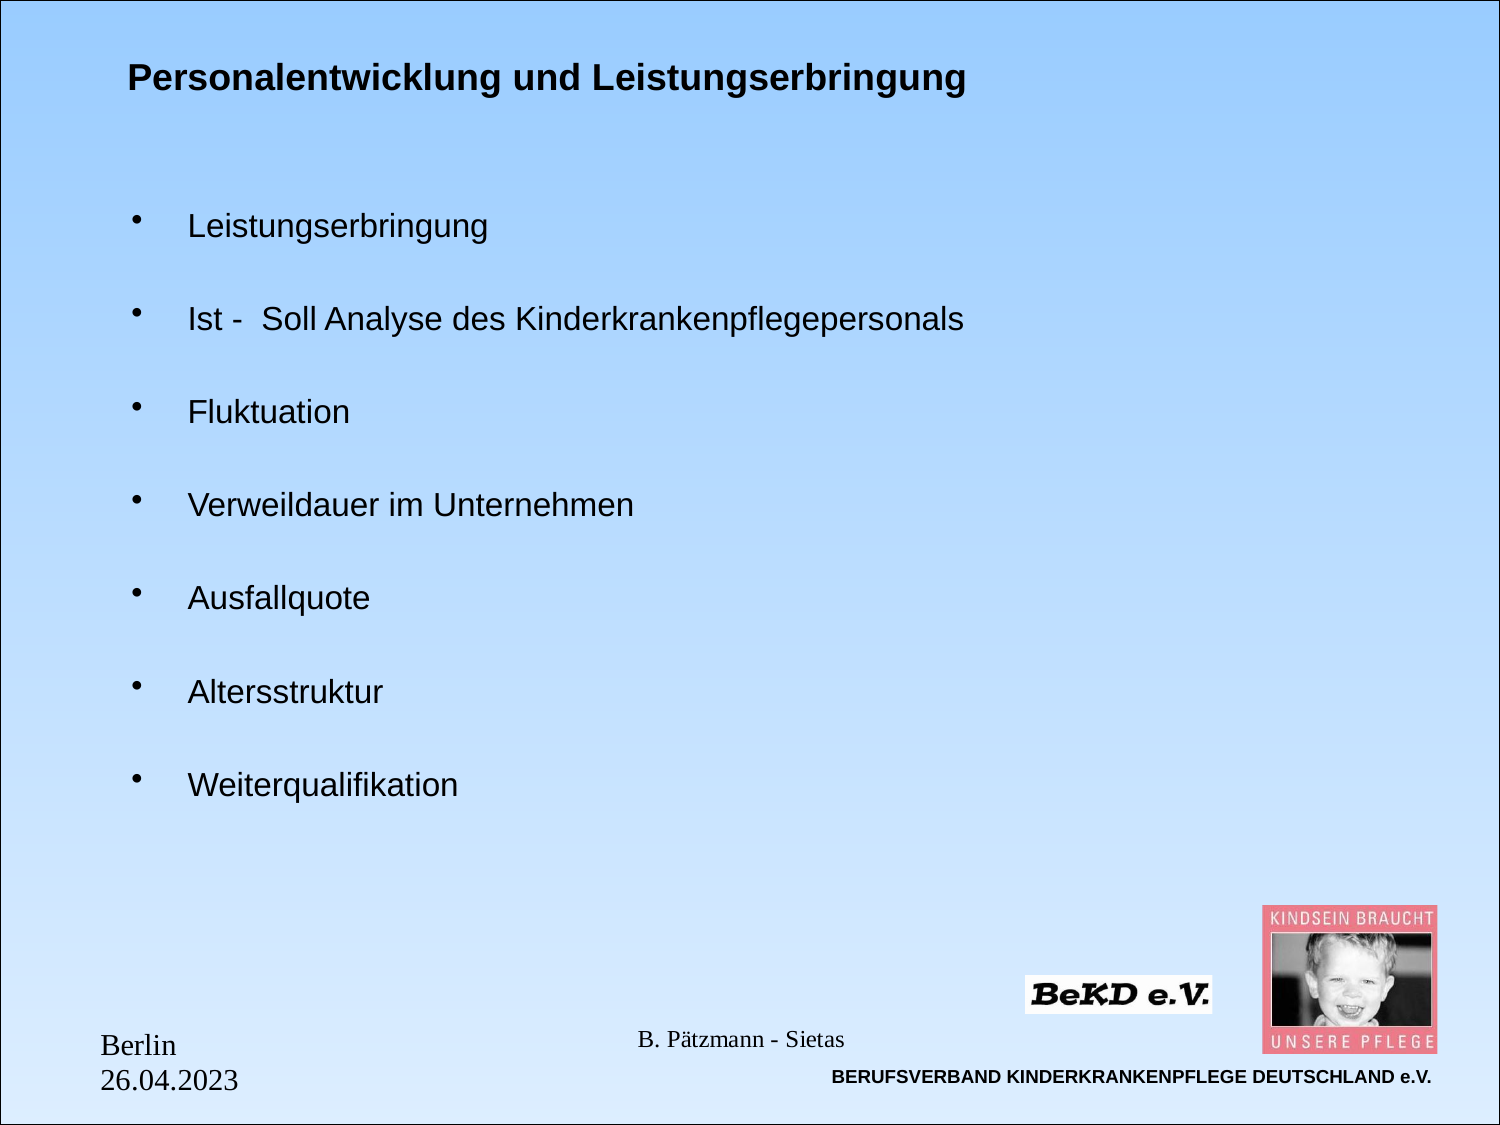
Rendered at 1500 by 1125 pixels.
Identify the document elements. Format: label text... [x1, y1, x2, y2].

picture [1025, 975, 1213, 1014]
list Leistungserbringung Ist - Soll Analyse des Kinderkrankenpflegepersonals Fluktuation Verweildauer im Unternehmen Ausfallquote Altersstruktur Weiterqualifikation [116, 196, 1442, 825]
picture [1262, 905, 1438, 1054]
text_box Personalentwicklung und Leistungserbringung [112, 30, 1300, 121]
